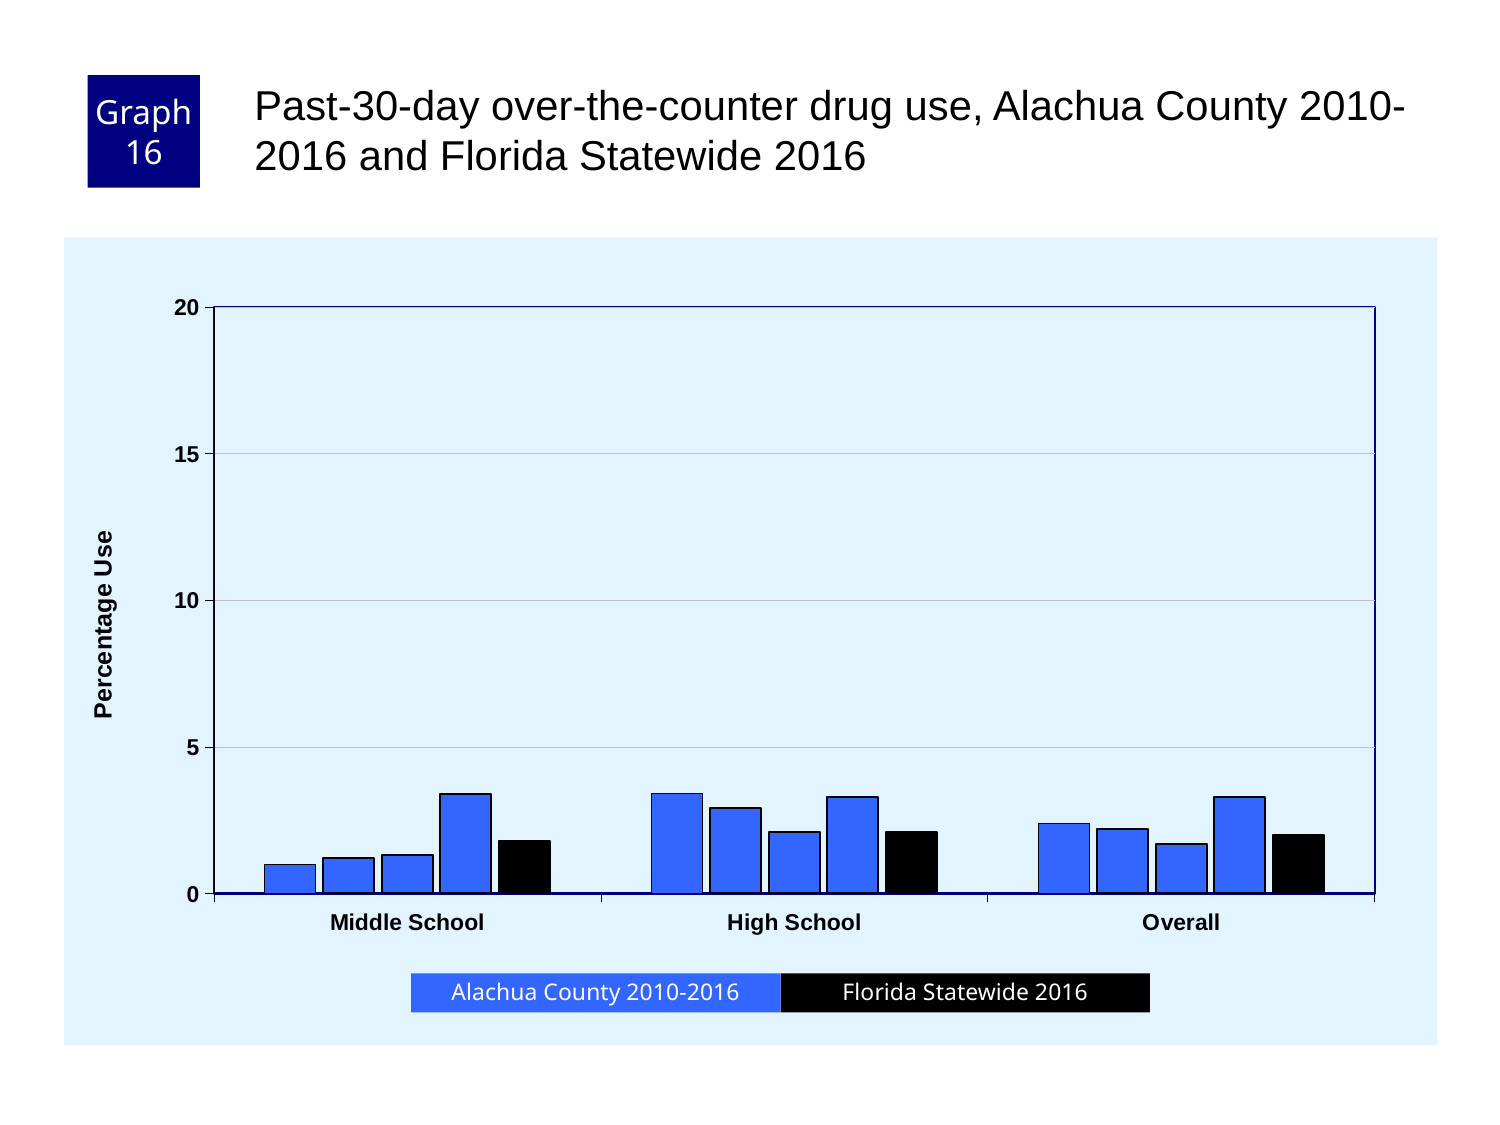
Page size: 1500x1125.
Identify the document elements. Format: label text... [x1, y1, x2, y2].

text_box Graph 16 [87, 75, 200, 188]
text_box Past-30-day over-the-counter drug use, Alachua County 2010-2016 and Florida Statewide 2016 [249, 75, 1438, 200]
chart [63, 237, 1438, 1046]
